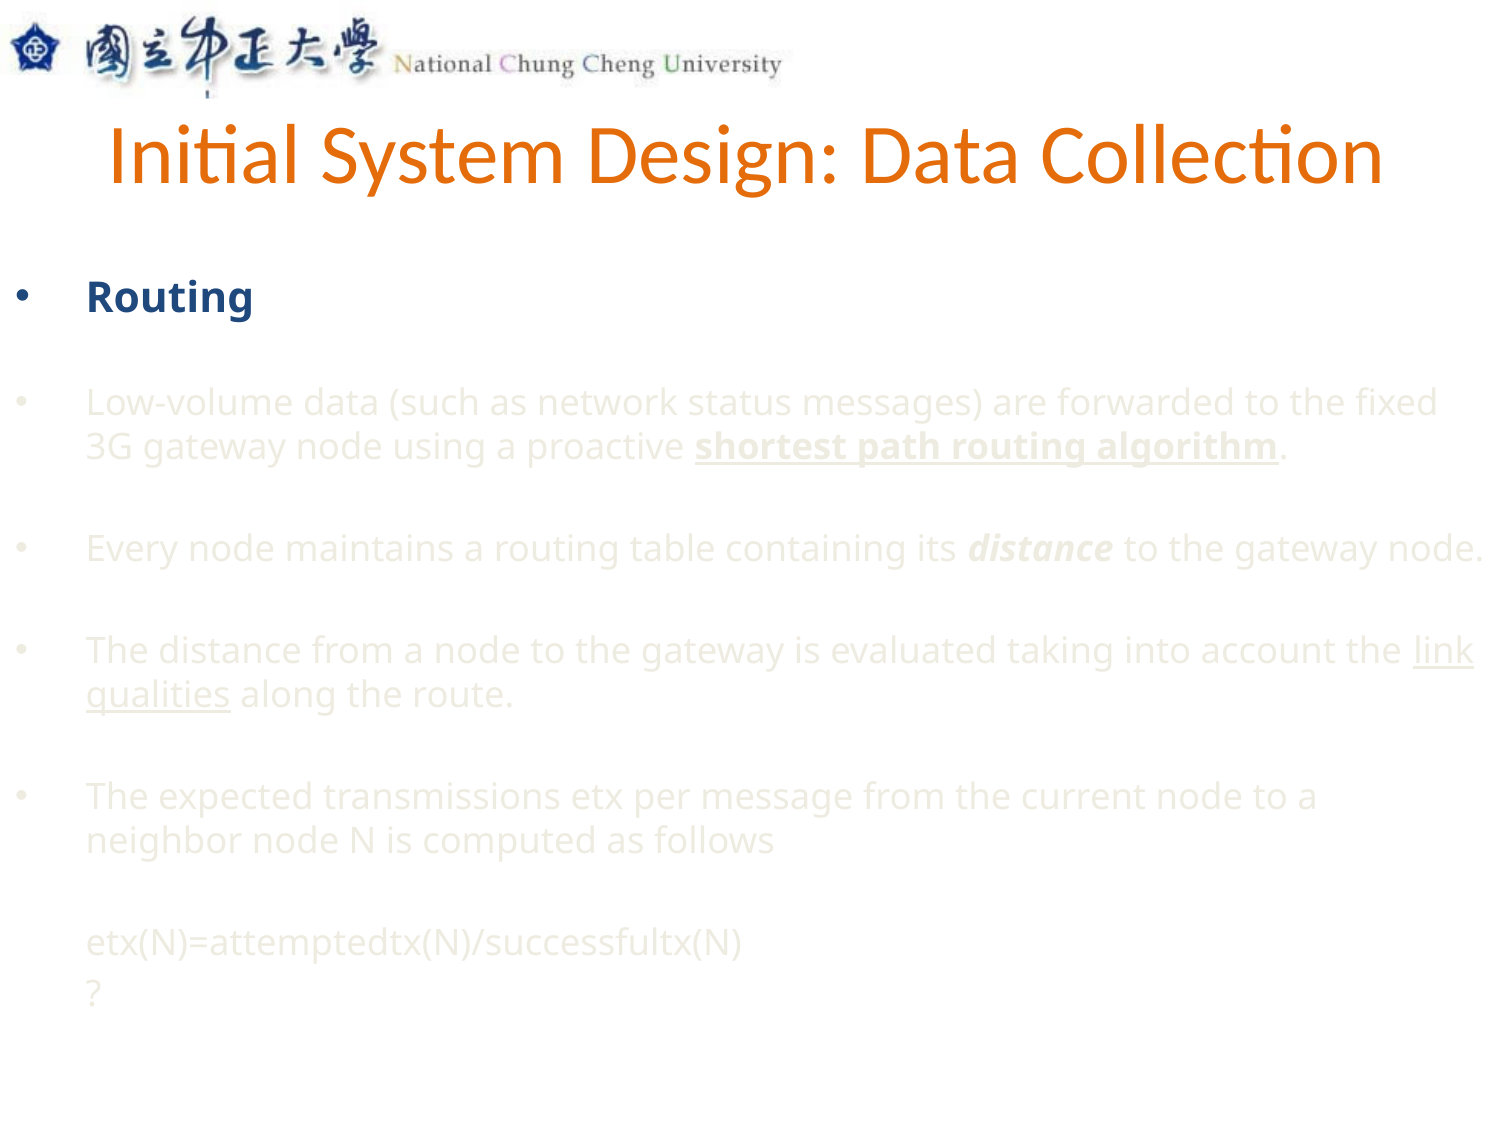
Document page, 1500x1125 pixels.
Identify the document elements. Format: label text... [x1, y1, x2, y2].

picture [0, 0, 1500, 110]
list Routing Low-volume data (such as network status messages) are forwarded to the fixed 3G gateway node using a proactive shortest path routing algorithm. Every node maintains a routing table containing its distance to the gateway node. The distance from a node to the gateway is evaluated taking into account the link qualities along the route. The expected transmissions etx per message from the current node to a neighbor node N is computed as follows etx(N)=attemptedtx(N)/successfultx(N) ? [0, 262, 1500, 1067]
text_box Initial System Design: Data Collection [72, 119, 1423, 253]
